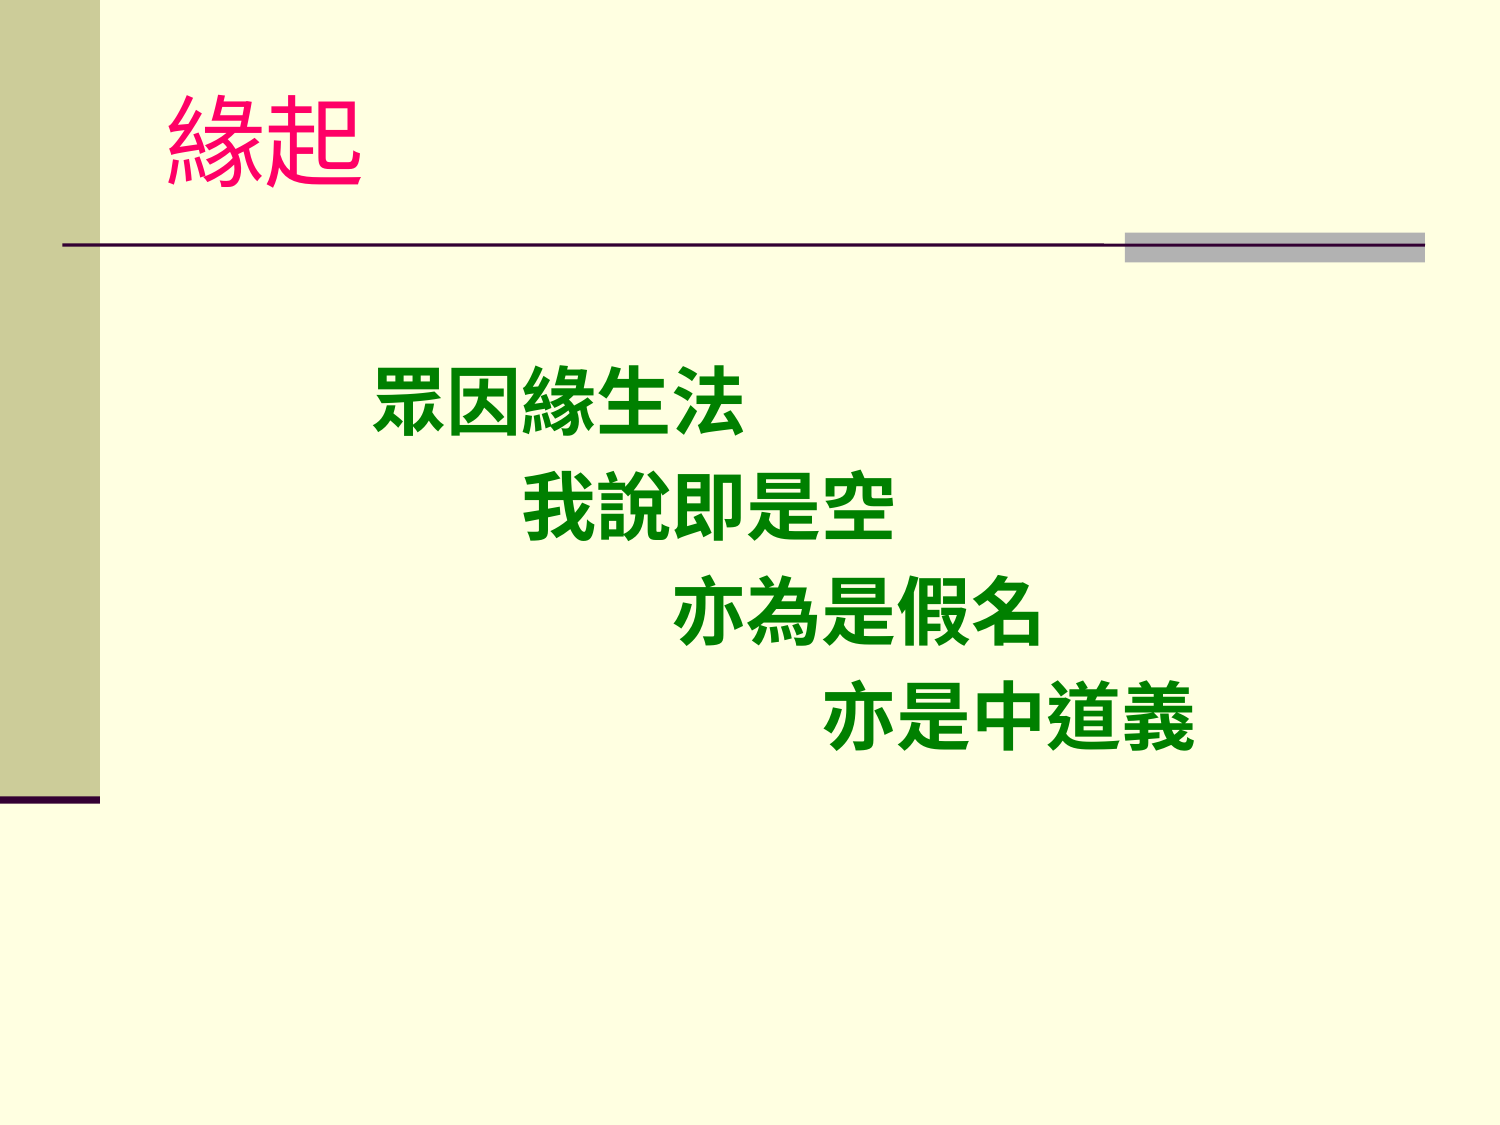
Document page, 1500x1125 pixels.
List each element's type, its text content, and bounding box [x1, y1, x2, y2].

list 眾因緣生法 我說即是空 亦為是假名 亦是中道義 [150, 262, 1425, 1006]
title 緣起 [150, 45, 1425, 234]
